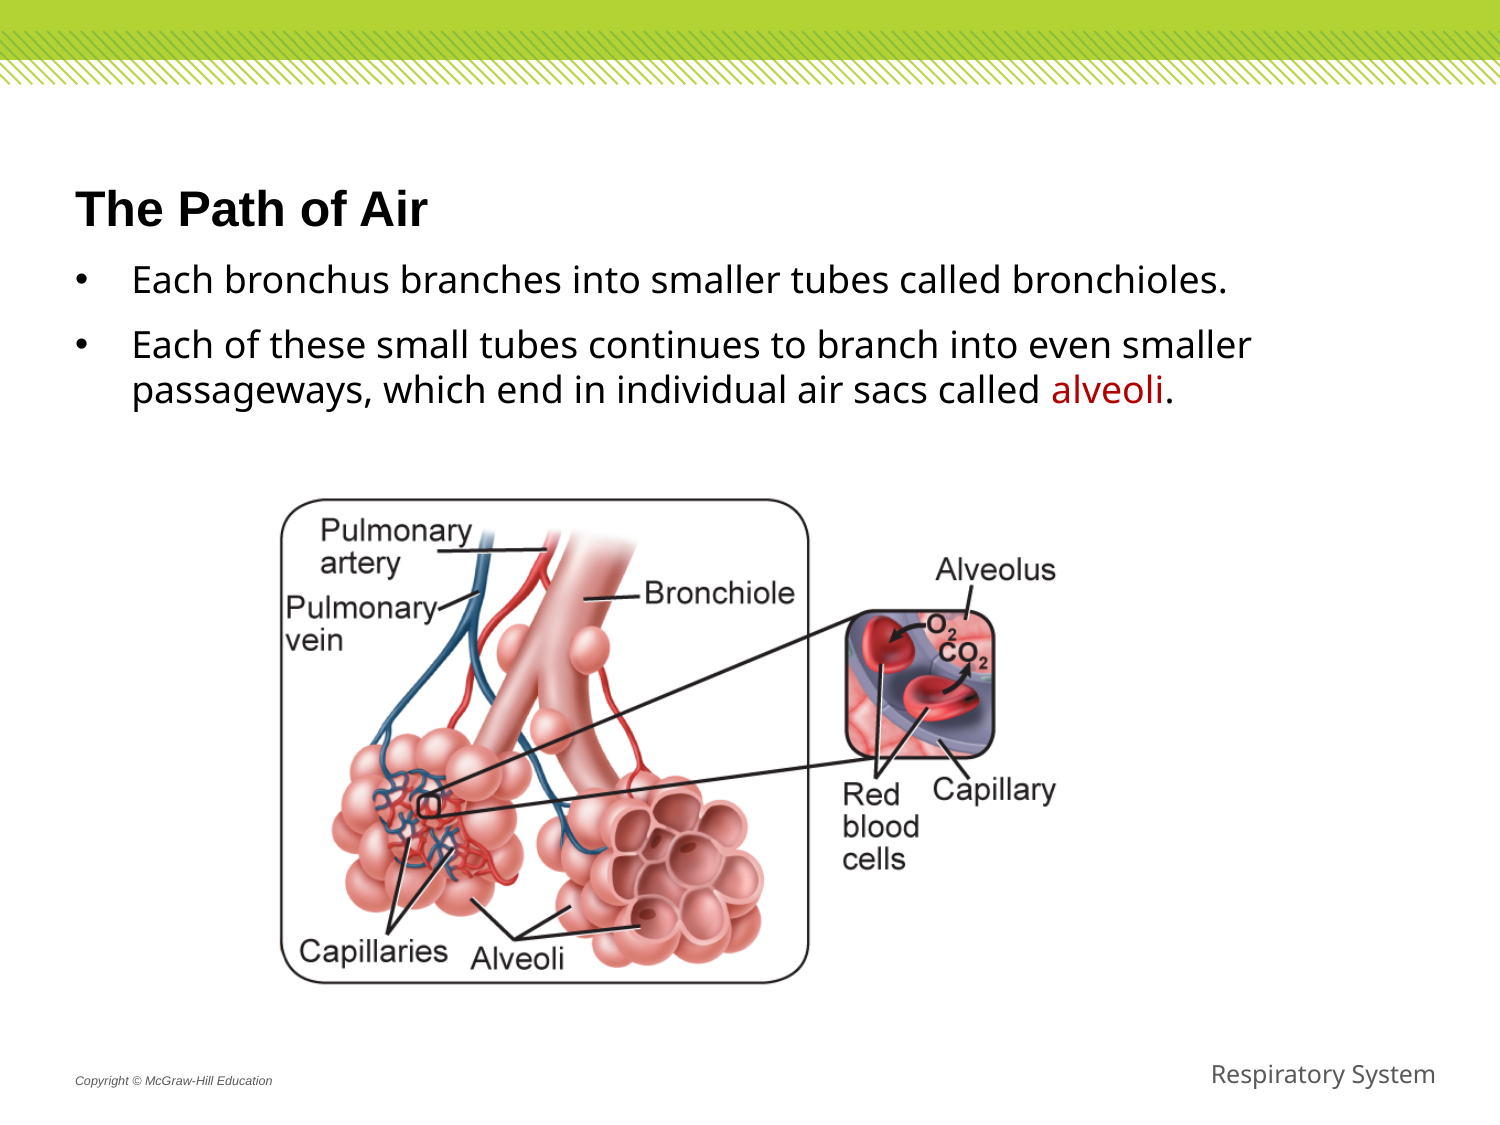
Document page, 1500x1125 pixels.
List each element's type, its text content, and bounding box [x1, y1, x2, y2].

picture [270, 493, 1064, 991]
text_box The Path of Air Each bronchus branches into smaller tubes called bronchioles. Each of these small tubes continues to branch into even smaller passageways, which end in individual air sacs called alveoli. [75, 176, 1366, 964]
text_box Respiratory System [284, 1043, 1437, 1089]
text_box Copyright © McGraw-Hill Education [74, 1043, 284, 1089]
picture [0, 0, 1500, 86]
